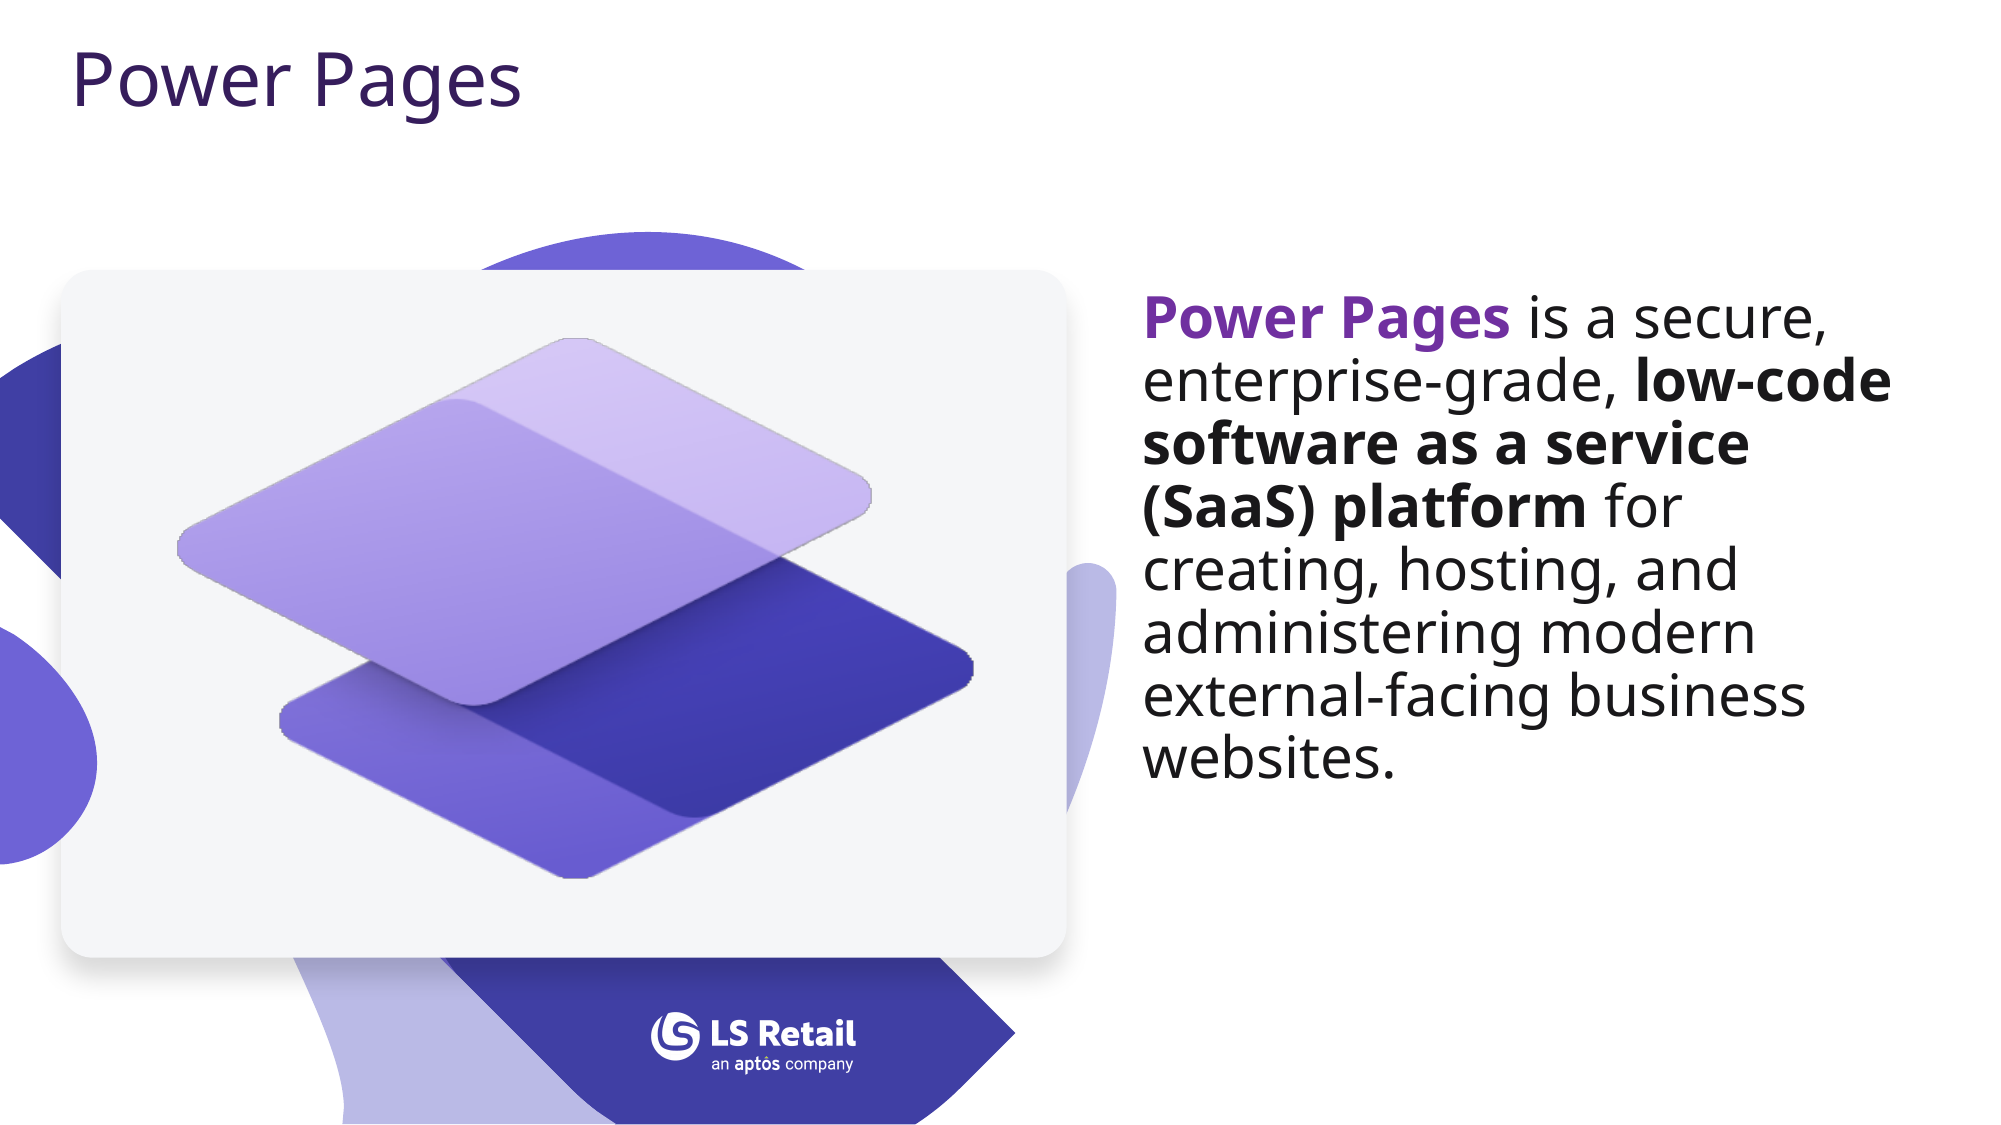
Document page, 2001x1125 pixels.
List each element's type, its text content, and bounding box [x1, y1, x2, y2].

picture [630, 991, 874, 1091]
list Power Pages is a secure, enterprise-grade, low-code software as a service (SaaS) platform for creating, hosting, and administering modern external-facing business websites. [1127, 280, 1945, 1068]
title Power Pages [55, 34, 1945, 132]
picture [175, 337, 976, 880]
